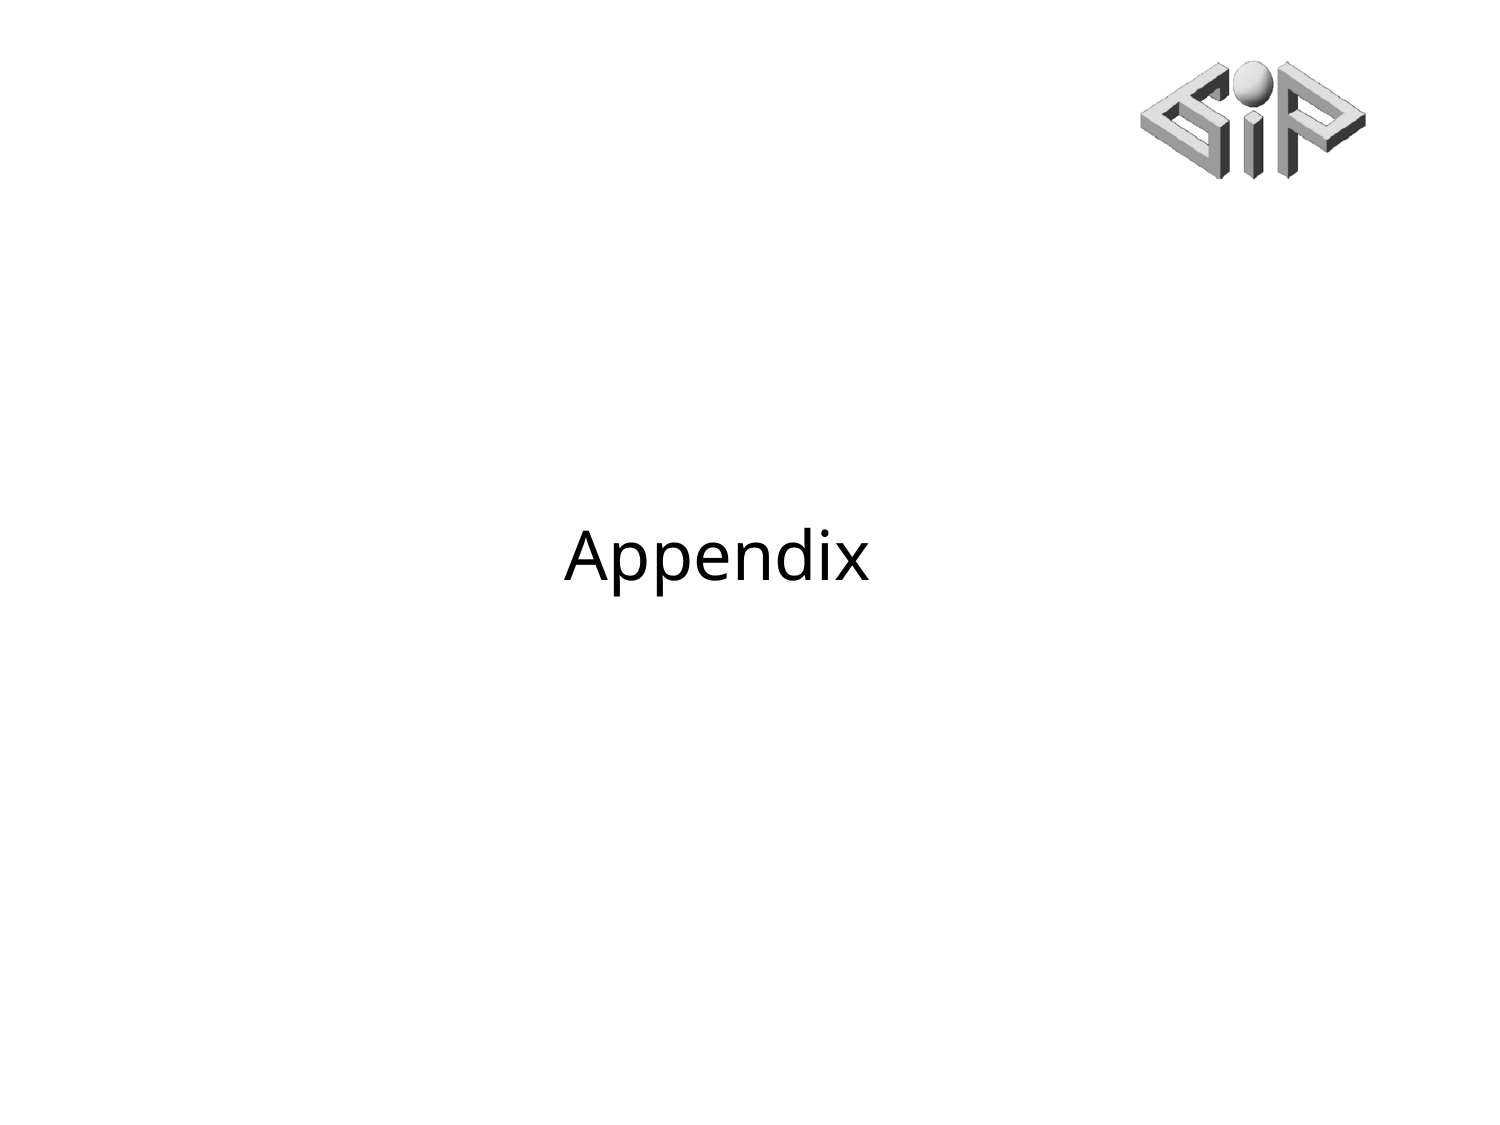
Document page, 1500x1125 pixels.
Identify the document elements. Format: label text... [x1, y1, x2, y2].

picture [1124, 50, 1375, 191]
title Appendix [549, 450, 1500, 668]
